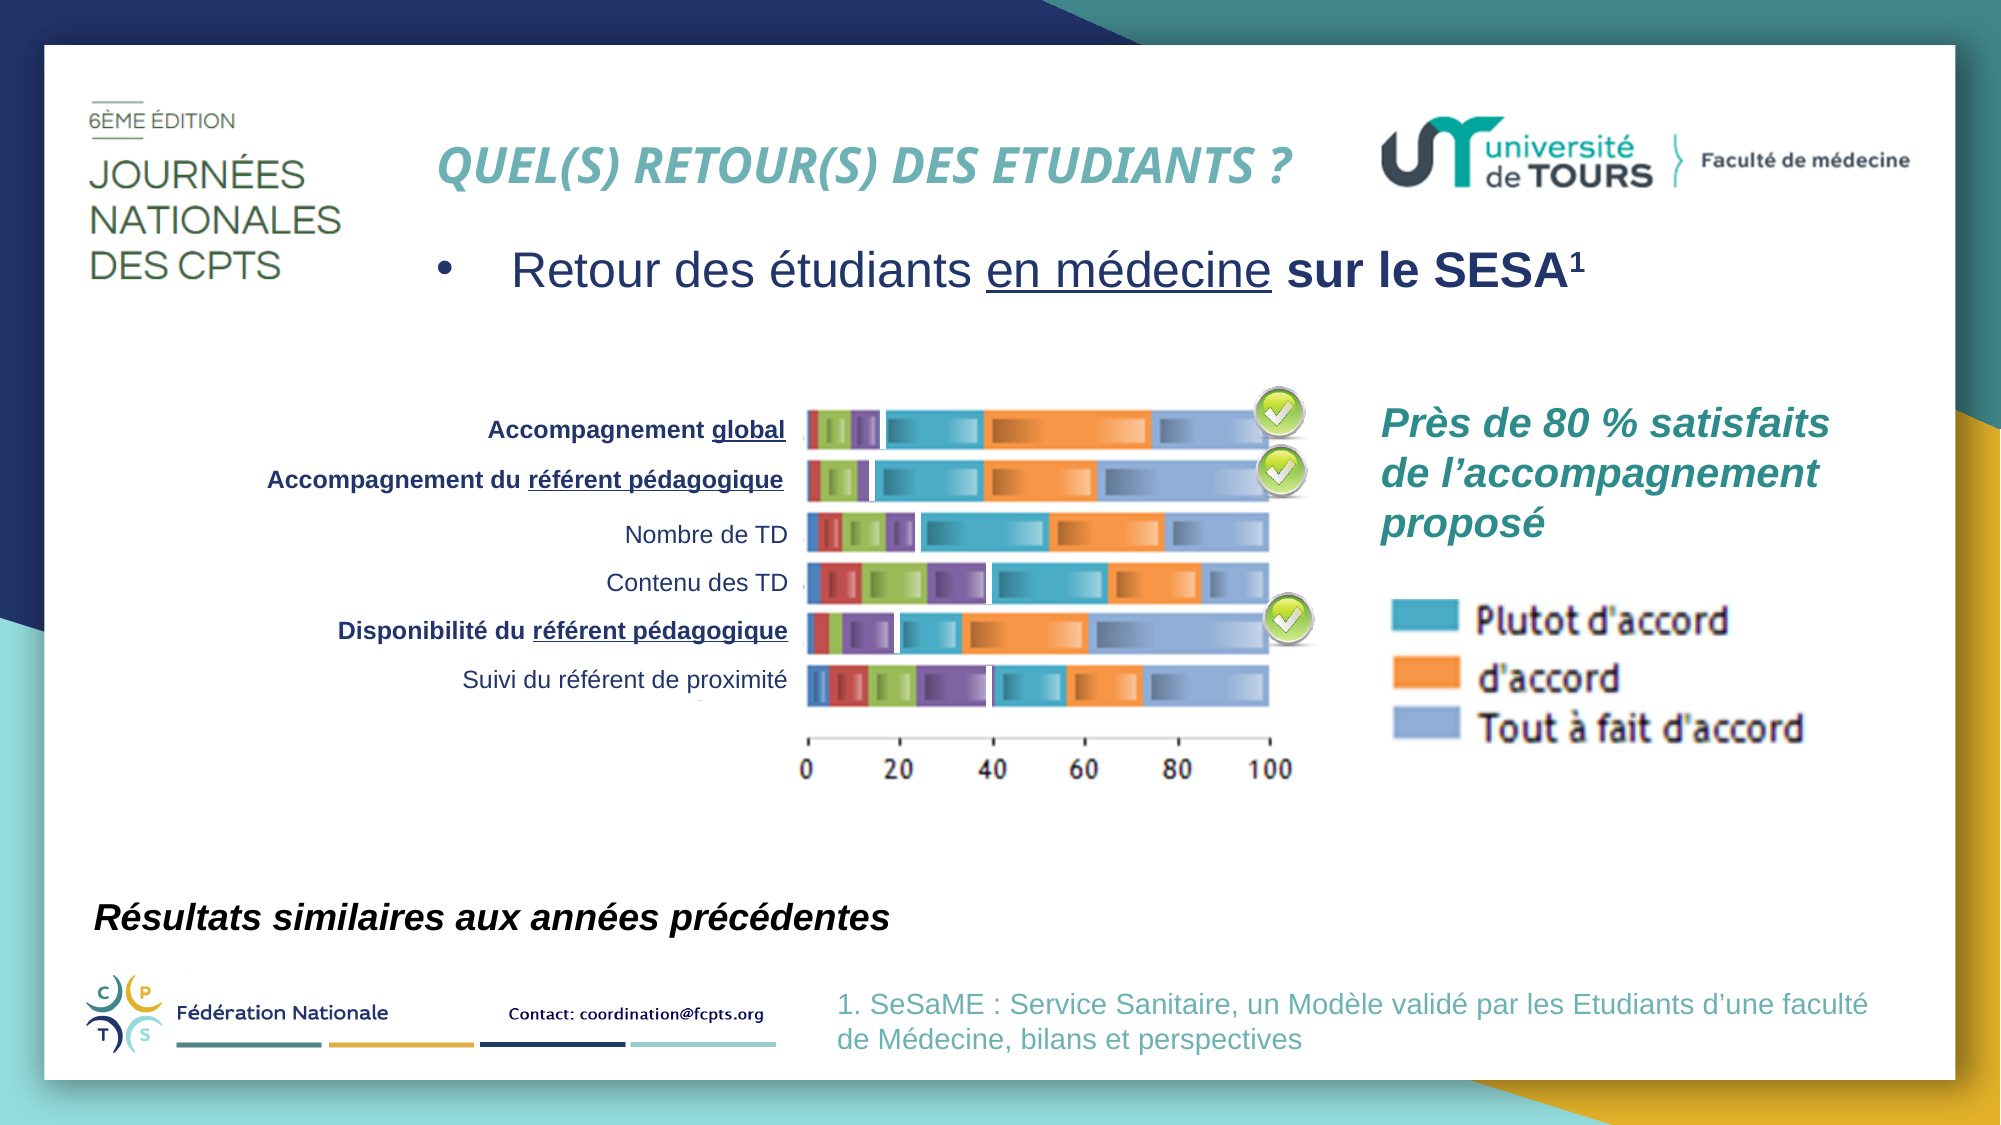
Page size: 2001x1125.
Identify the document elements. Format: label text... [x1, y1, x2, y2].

text_box Accompagnement du référent pédagogique [219, 456, 298, 501]
text_box 1. SeSaME : Service Sanitaire, un Modèle validé par les Etudiants d’une faculté de Médecine, bilans et perspectives [822, 977, 1910, 1063]
text_box Retour des étudiants en médecine sur le SESA1 [421, 230, 1876, 305]
text_box Résultats similaires aux années précédentes [79, 885, 1397, 956]
picture [82, 89, 353, 289]
picture [303, 345, 1339, 818]
text_box Près de 80 % satisfaits de l’accompagnement proposé [1366, 388, 1863, 553]
picture [79, 967, 795, 1064]
text_box QUEL(S) RETOUR(S) DES ETUDIANTS ? [421, 126, 2000, 230]
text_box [1365, 599, 1842, 781]
picture [1365, 101, 1919, 212]
